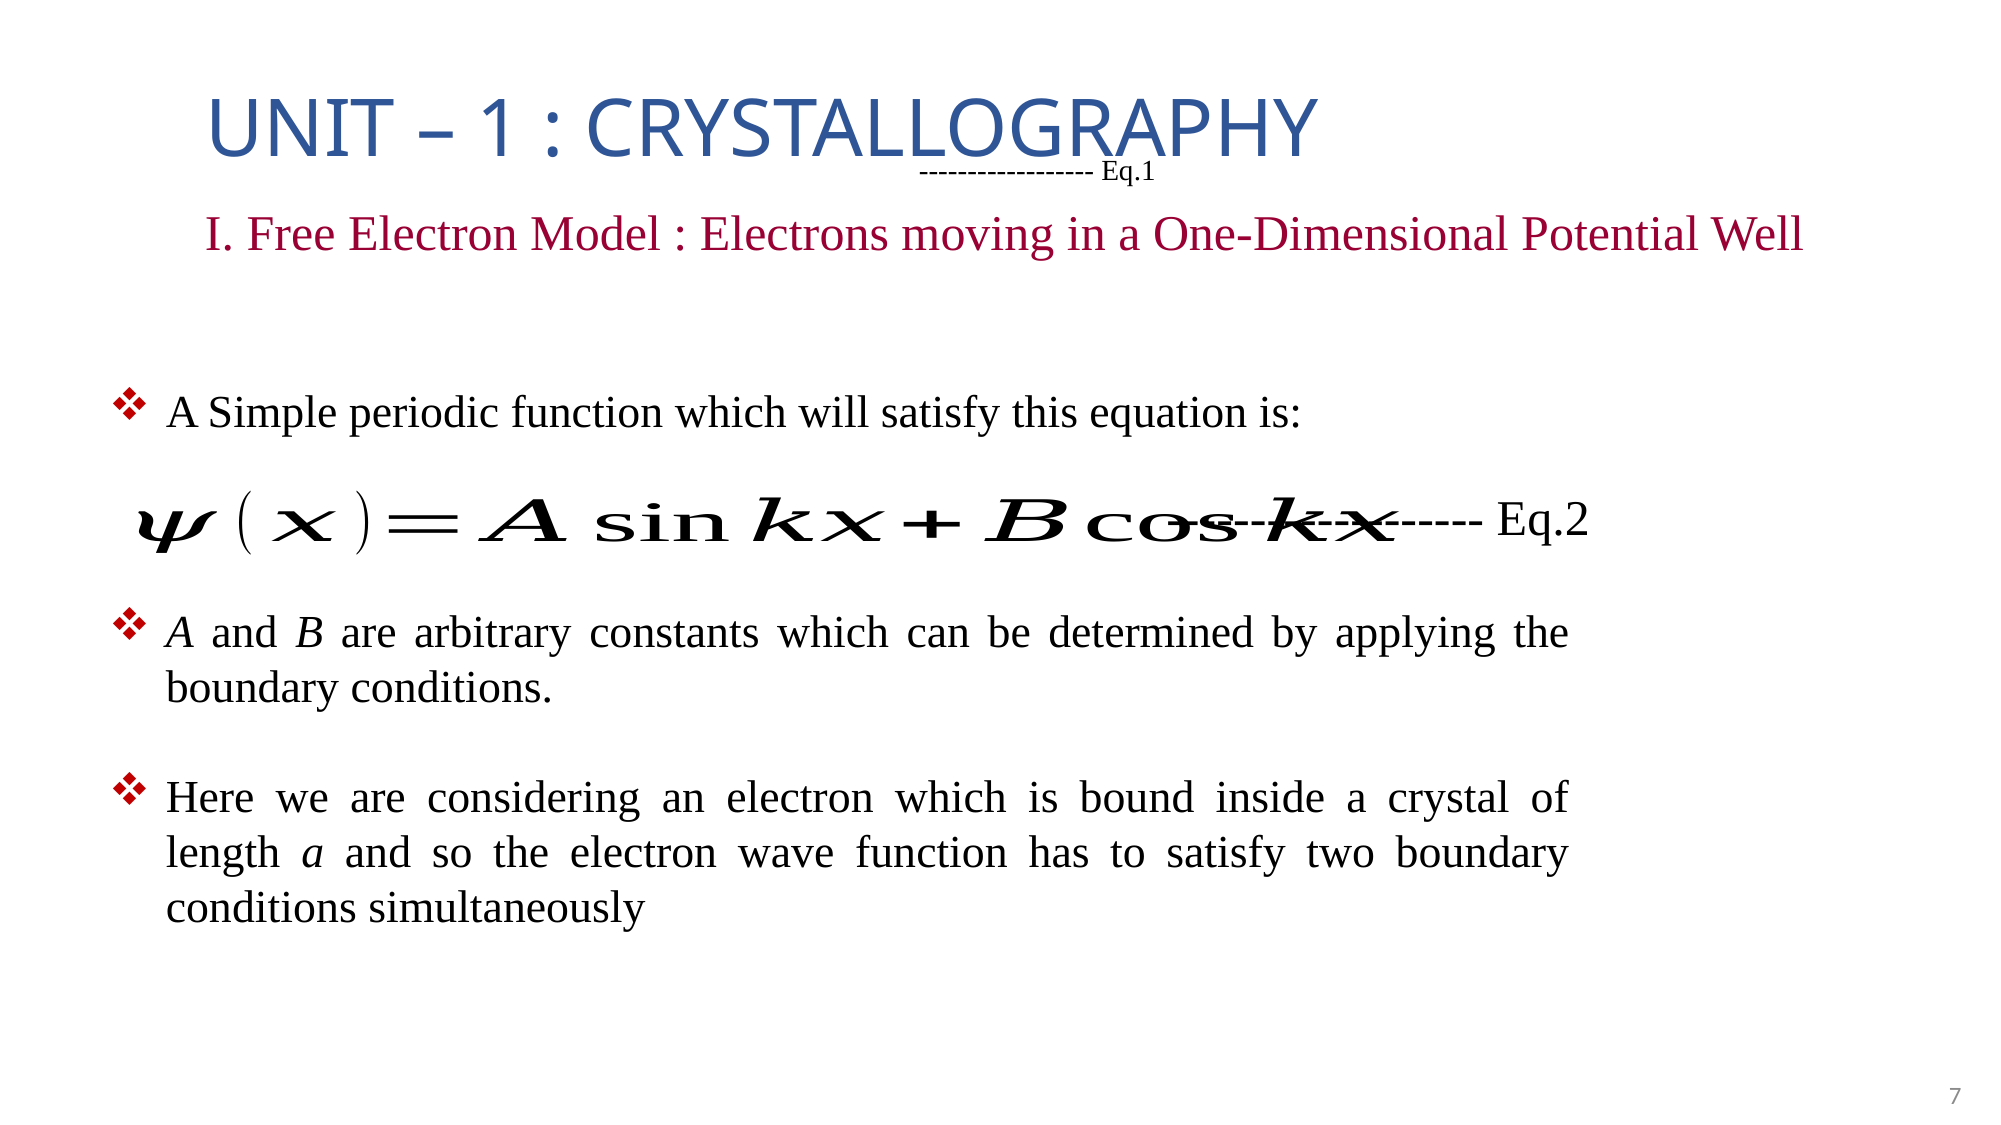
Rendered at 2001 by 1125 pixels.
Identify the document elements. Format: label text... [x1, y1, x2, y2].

text_box ------------------ Eq.1 [903, 143, 1172, 194]
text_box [94, 374, 1714, 1016]
slide_number 7 [1526, 1065, 1977, 1125]
title UNIT – 1 : CRYSTALLOGRAPHY [190, 79, 1916, 182]
text_box I. Free Electron Model : Electrons moving in a One-Dimensional Potential Well [190, 186, 1833, 268]
